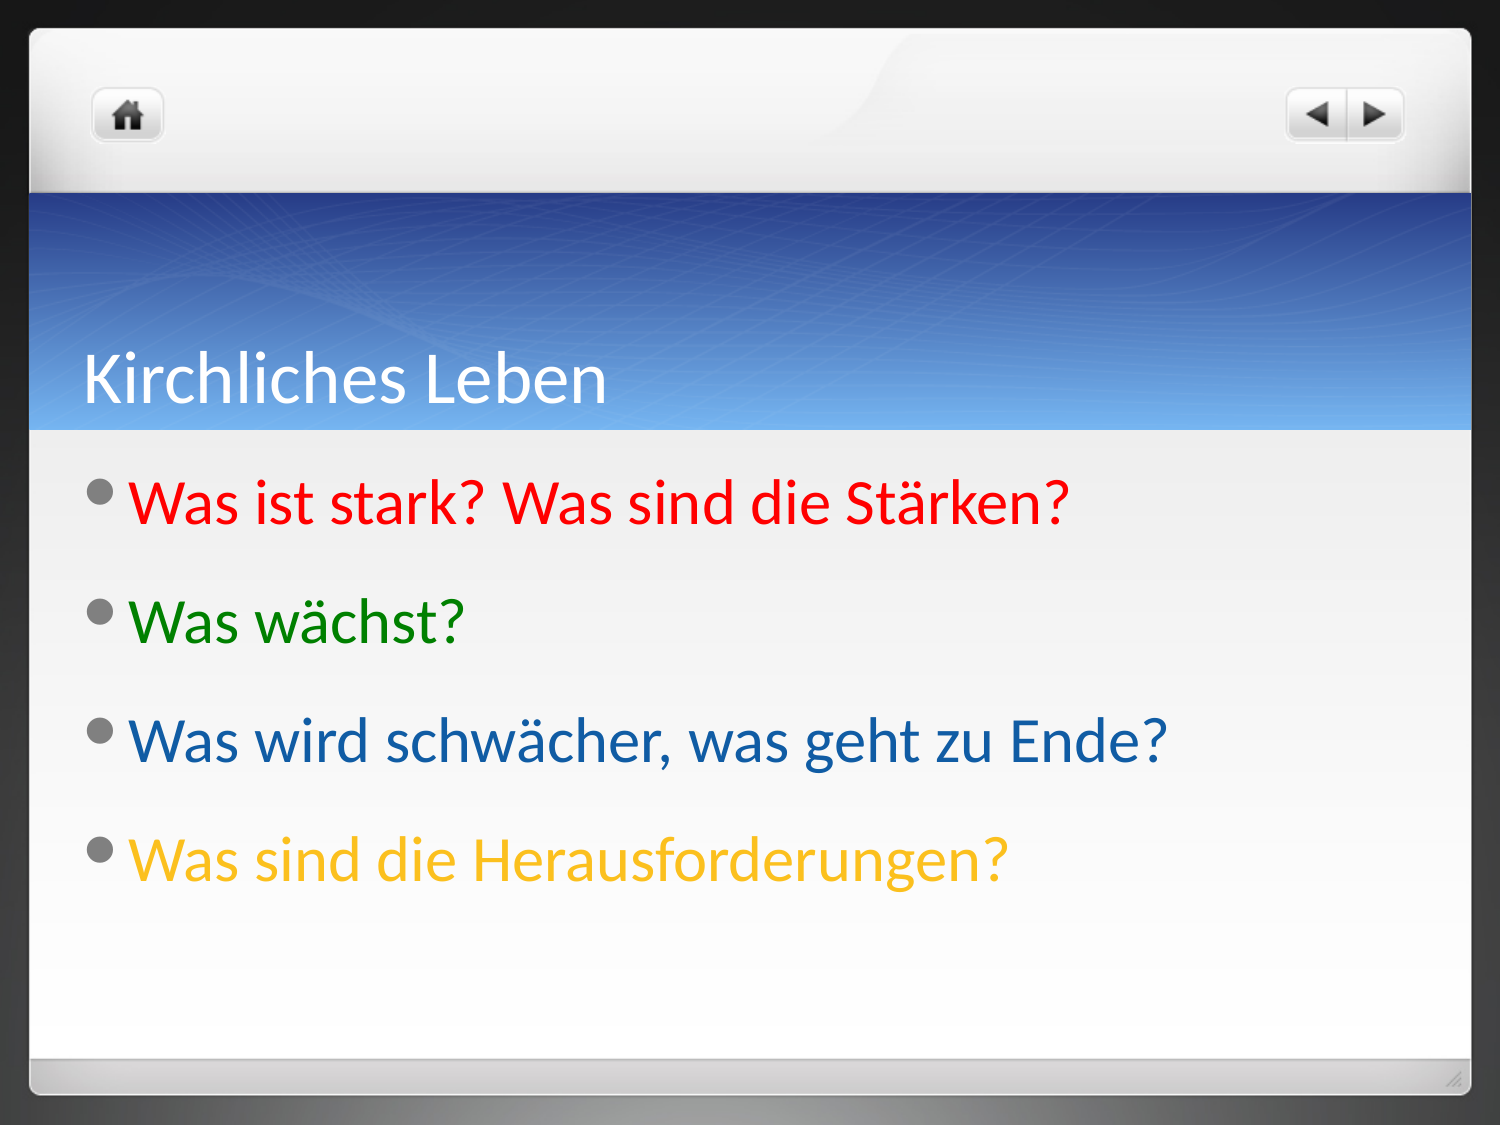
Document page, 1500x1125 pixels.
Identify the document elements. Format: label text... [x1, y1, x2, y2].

picture [0, 0, 1500, 1125]
title Kirchliches Leben [68, 238, 1432, 427]
list Was ist stark? Was sind die Stärken? Was wächst? Was wird schwächer, was geht zu Ende? Was sind die Herausforderungen? [68, 452, 1432, 1025]
